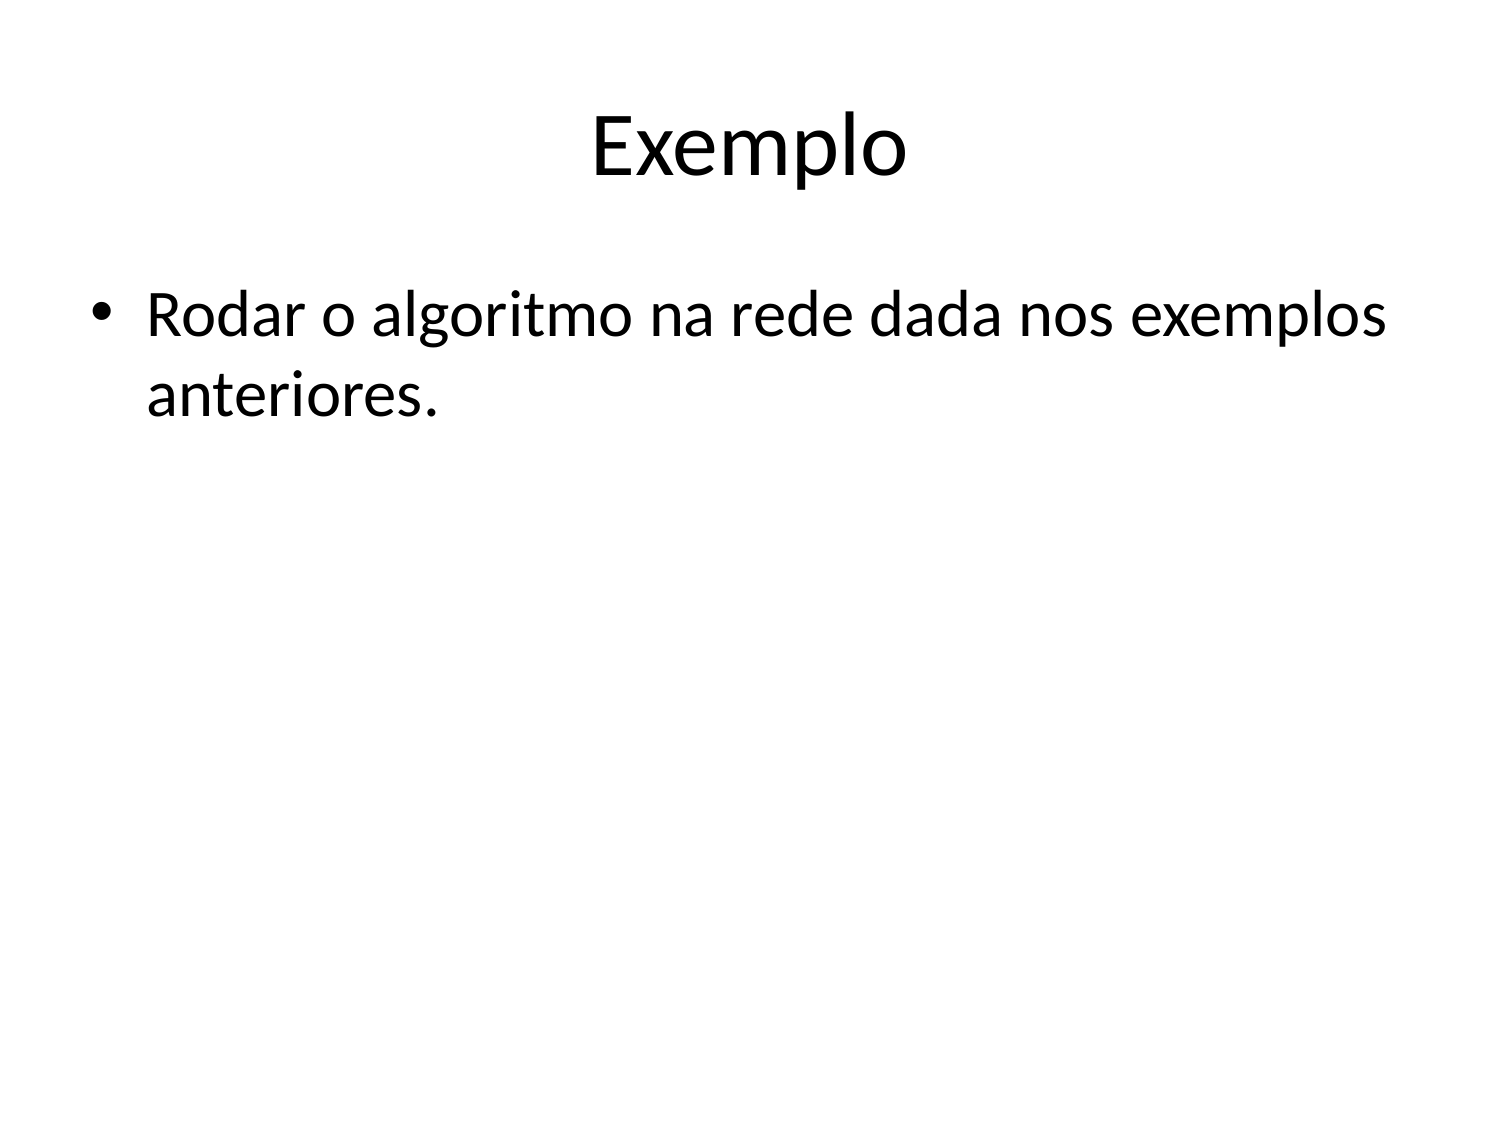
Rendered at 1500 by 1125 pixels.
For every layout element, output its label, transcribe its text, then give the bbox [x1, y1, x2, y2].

title Exemplo [75, 45, 1425, 233]
list Rodar o algoritmo na rede dada nos exemplos anteriores. [75, 262, 1425, 1005]
